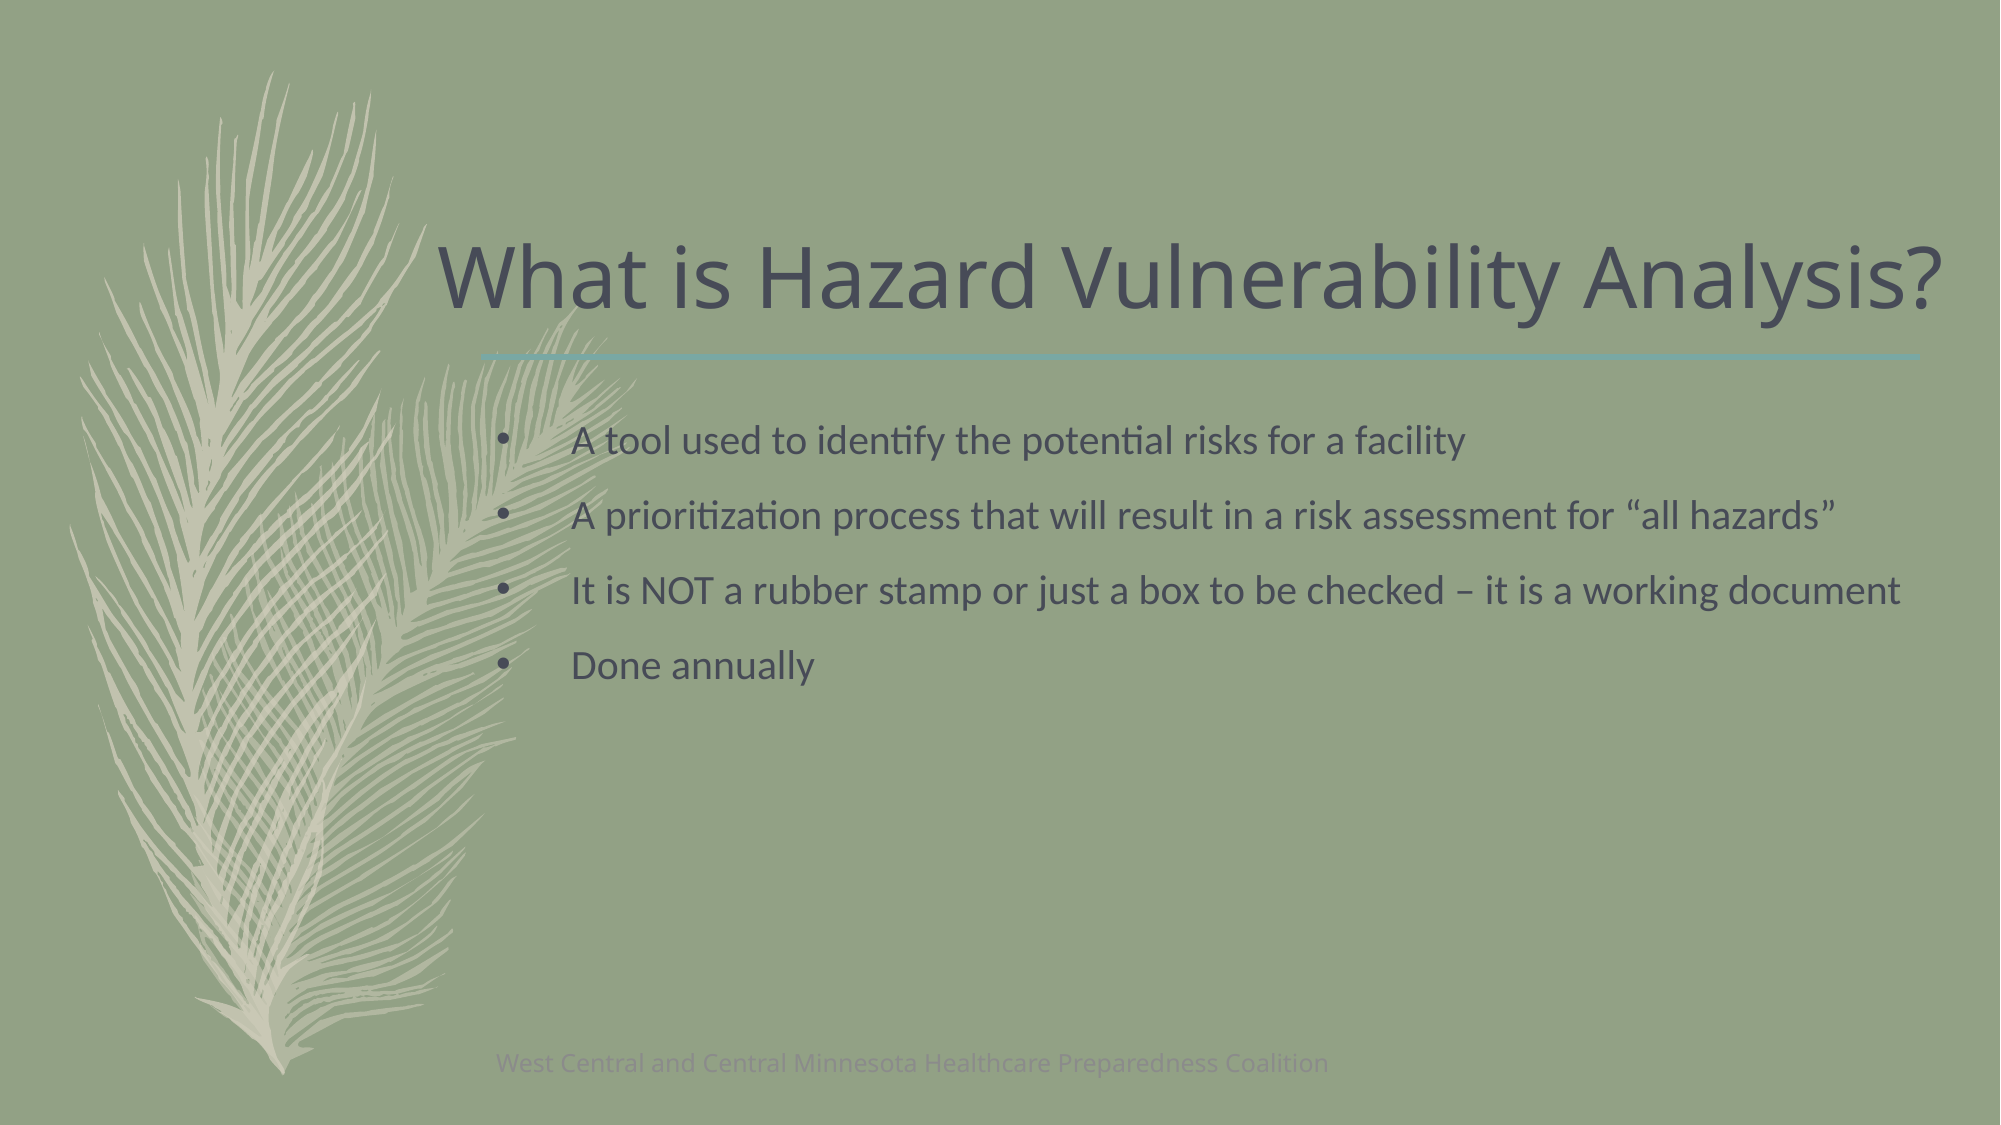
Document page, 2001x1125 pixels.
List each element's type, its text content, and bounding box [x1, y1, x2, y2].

list A tool used to identify the potential risks for a facility A prioritization process that will result in a risk assessment for “all hazards” It is NOT a rubber stamp or just a box to be checked – it is a working document Done annually [481, 399, 1920, 999]
footer West Central and Central Minnesota Healthcare Preparedness Coalition [481, 1032, 1411, 1093]
title What is Hazard Vulnerability Analysis? [422, 118, 2000, 337]
